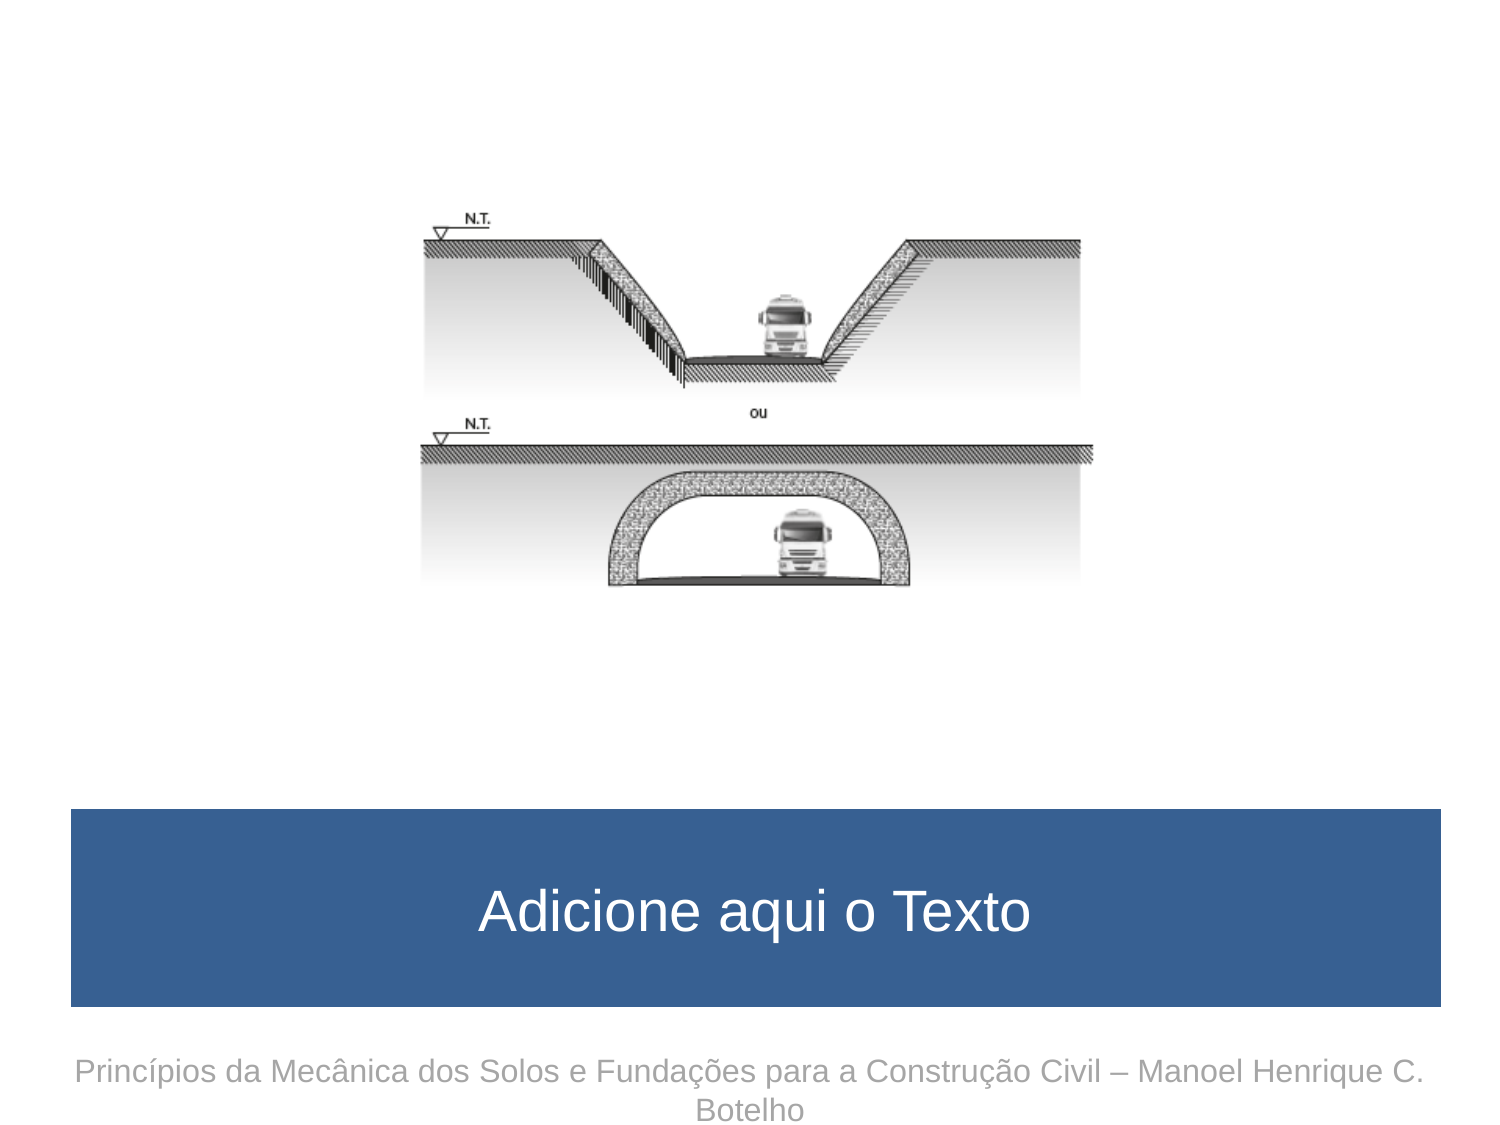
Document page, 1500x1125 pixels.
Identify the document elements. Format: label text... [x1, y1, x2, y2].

text_box Adicione aqui o Texto [70, 808, 1442, 1008]
footer Princípios da Mecânica dos Solos e Fundações para a Construção Civil – Manoel Henrique C. Botelho [0, 1042, 1500, 1103]
picture [402, 196, 1110, 611]
